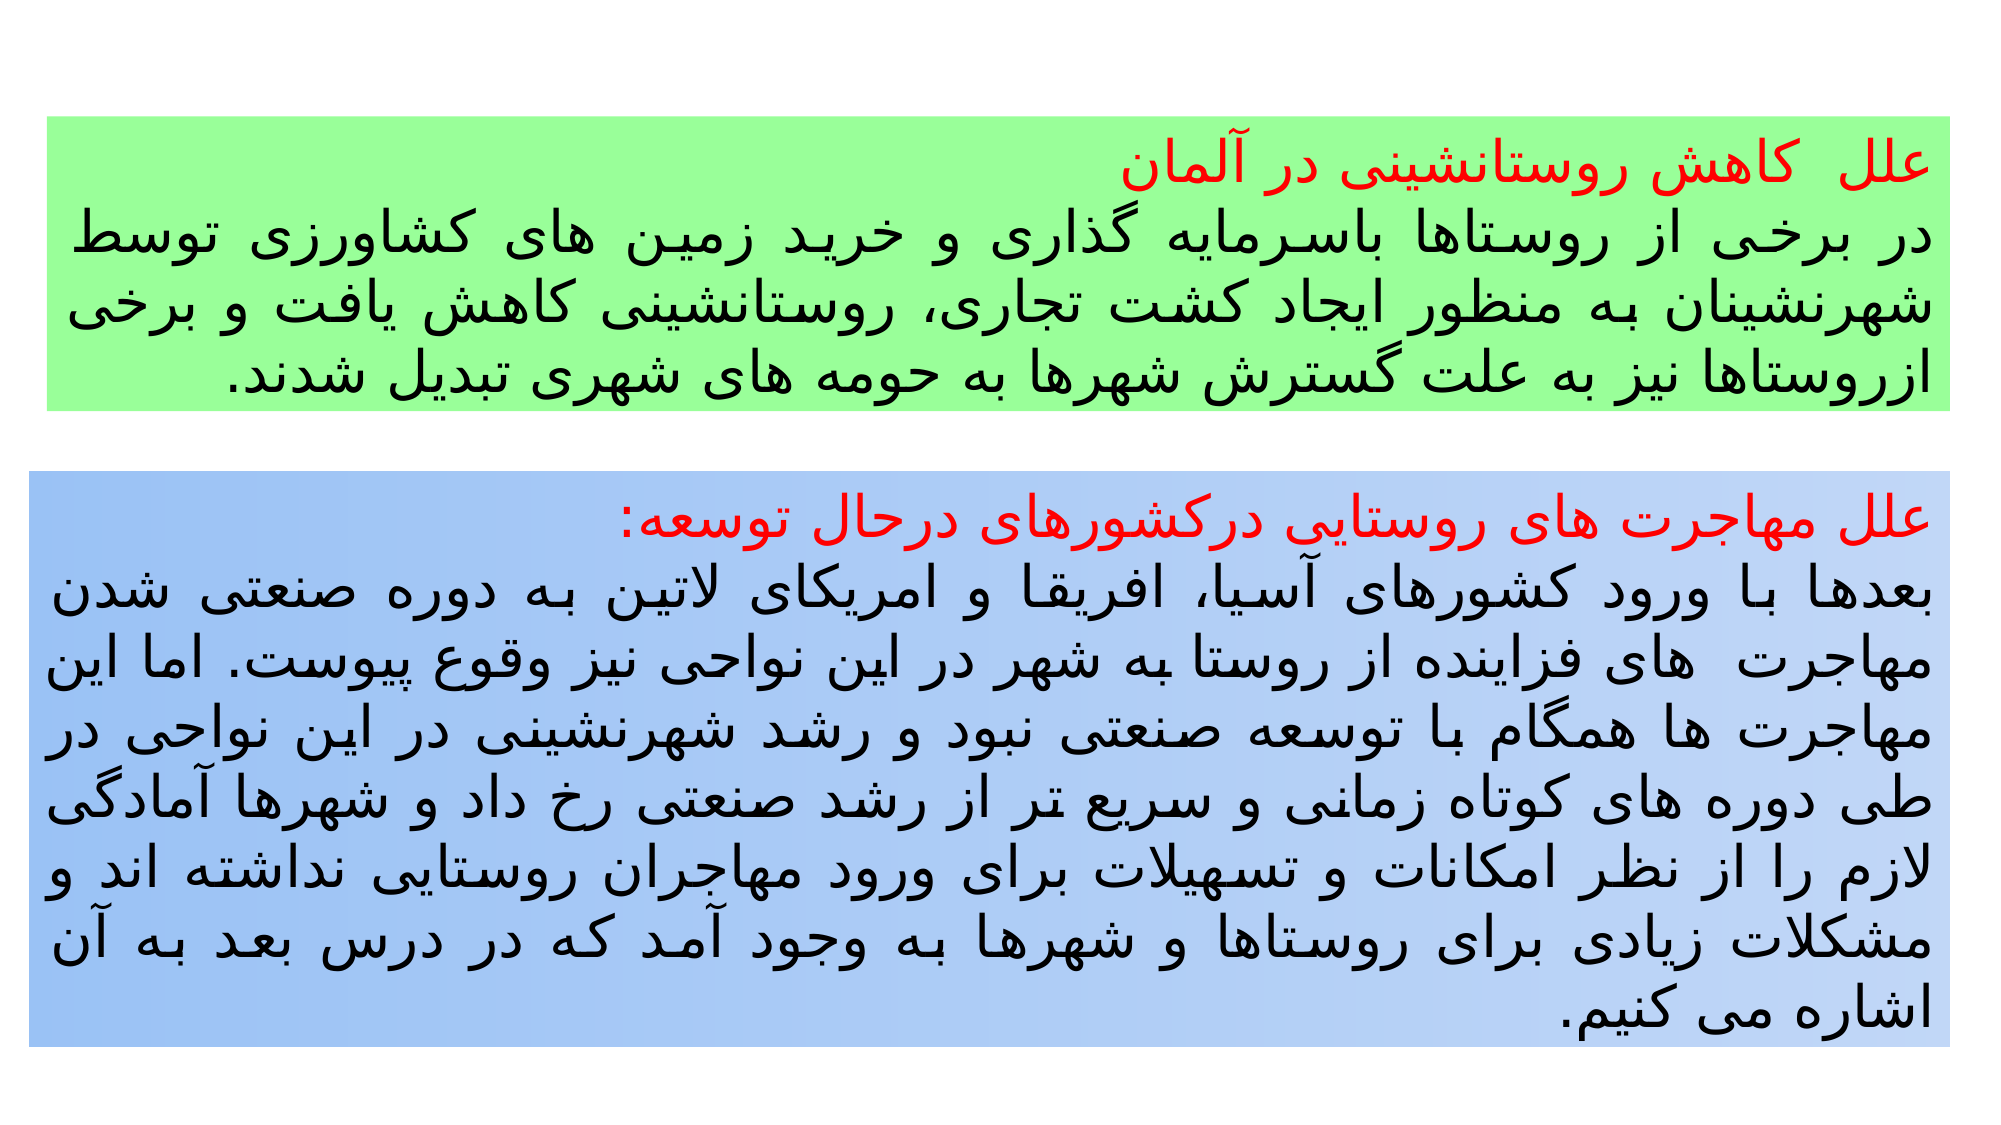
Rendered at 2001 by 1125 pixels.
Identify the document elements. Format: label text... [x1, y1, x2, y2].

text_box علل کاهش روستانشینی در آلمان در برخی از روستاها باسرمایه گذاری و خرید زمین های کشاورزی توسط شهرنشینان به منظور ایجاد کشت تجاری، روستانشینی کاهش یافت و برخی ازروستاها نیز به علت گسترش شهرها به حومه های شهری تبدیل شدند. [46, 116, 1950, 412]
text_box علل مهاجرت های روستایی درکشورهای درحال توسعه: بعدها با ورود کشورهای آسیا، افریقا و امریکای لاتین به دوره صنعتی شدن مهاجرت های فزاینده از روستا به شهر در این نواحی نیز وقوع پیوست. اما این مهاجرت ها همگام با توسعه صنعتی نبود و رشد شهرنشینی در این نواحی در طی دوره های کوتاه زمانی و سریع تر از رشد صنعتی رخ داد و شهرها آمادگی لازم را از نظر امکانات و تسهیلات برای ورود مهاجران روستایی نداشته اند و مشکلات زیادی برای روستاها و شهرها به وجود آمد که در درس بعد به آن اشاره می کنیم. [29, 471, 1950, 1047]
